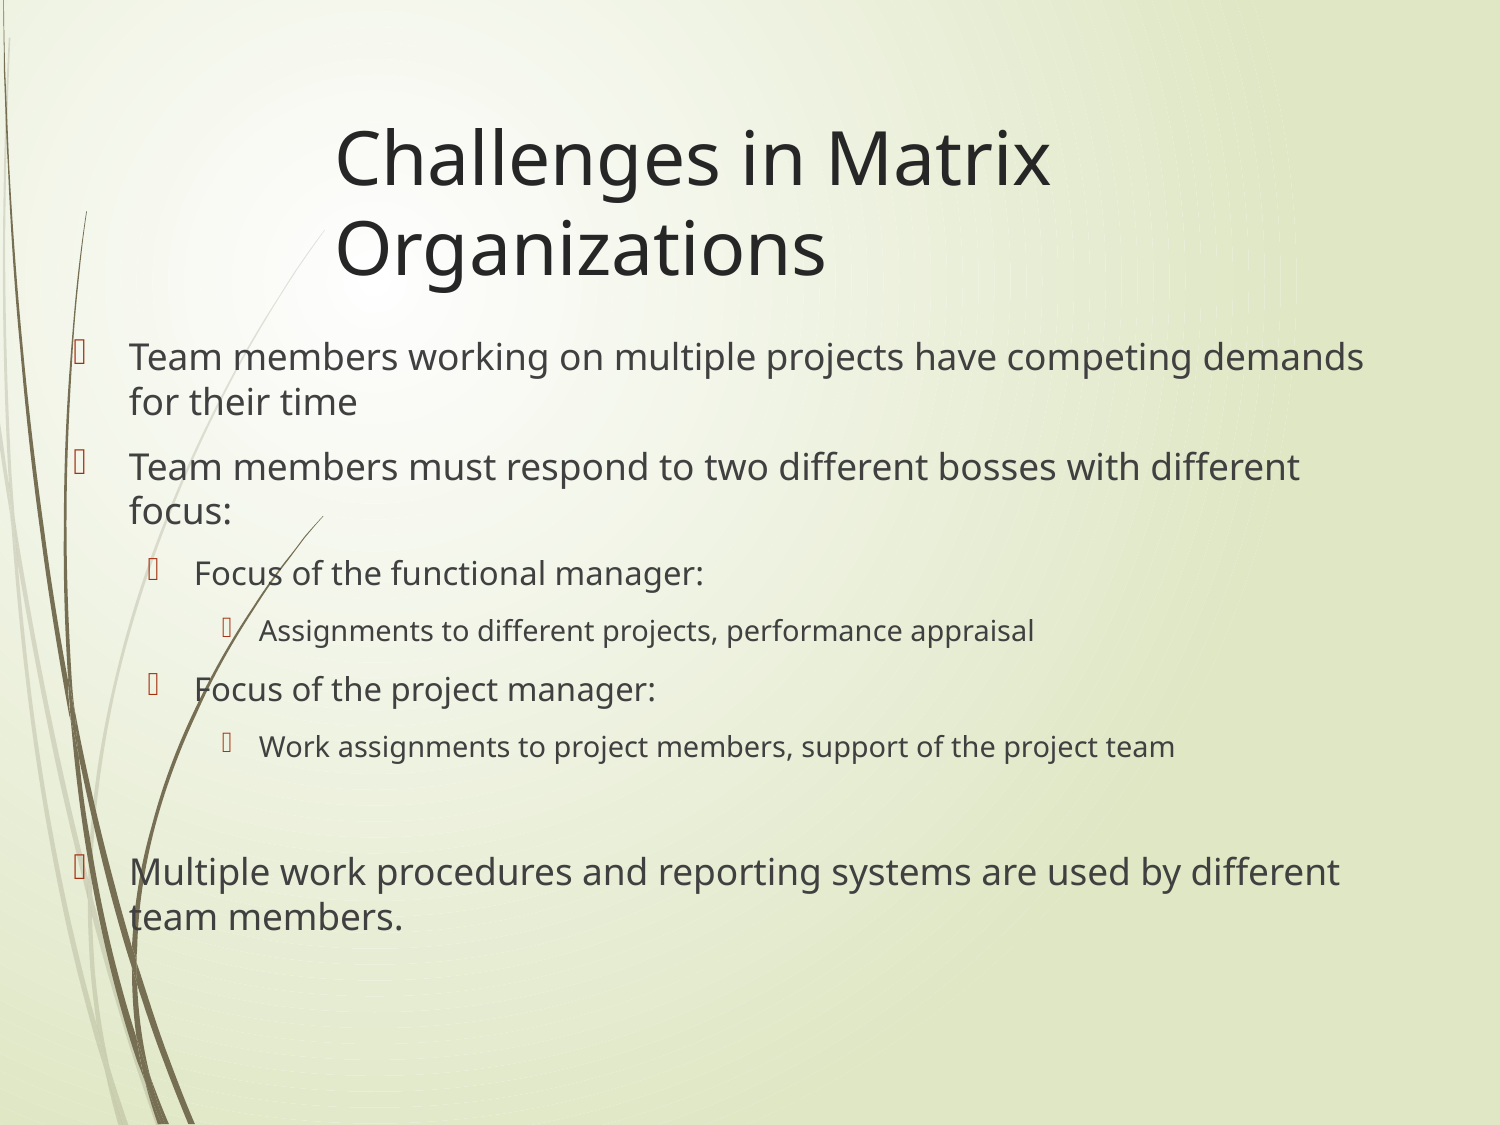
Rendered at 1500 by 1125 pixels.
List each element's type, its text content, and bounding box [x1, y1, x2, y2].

title Challenges in Matrix Organizations [319, 102, 1400, 313]
list Team members working on multiple projects have competing demands for their time Team members must respond to two different bosses with different focus: Focus of the functional manager: Assignments to different projects, performance appraisal Focus of the project manager: Work assignments to project members, support of the project team Multiple work procedures and reporting systems are used by different team members. [58, 326, 1413, 950]
